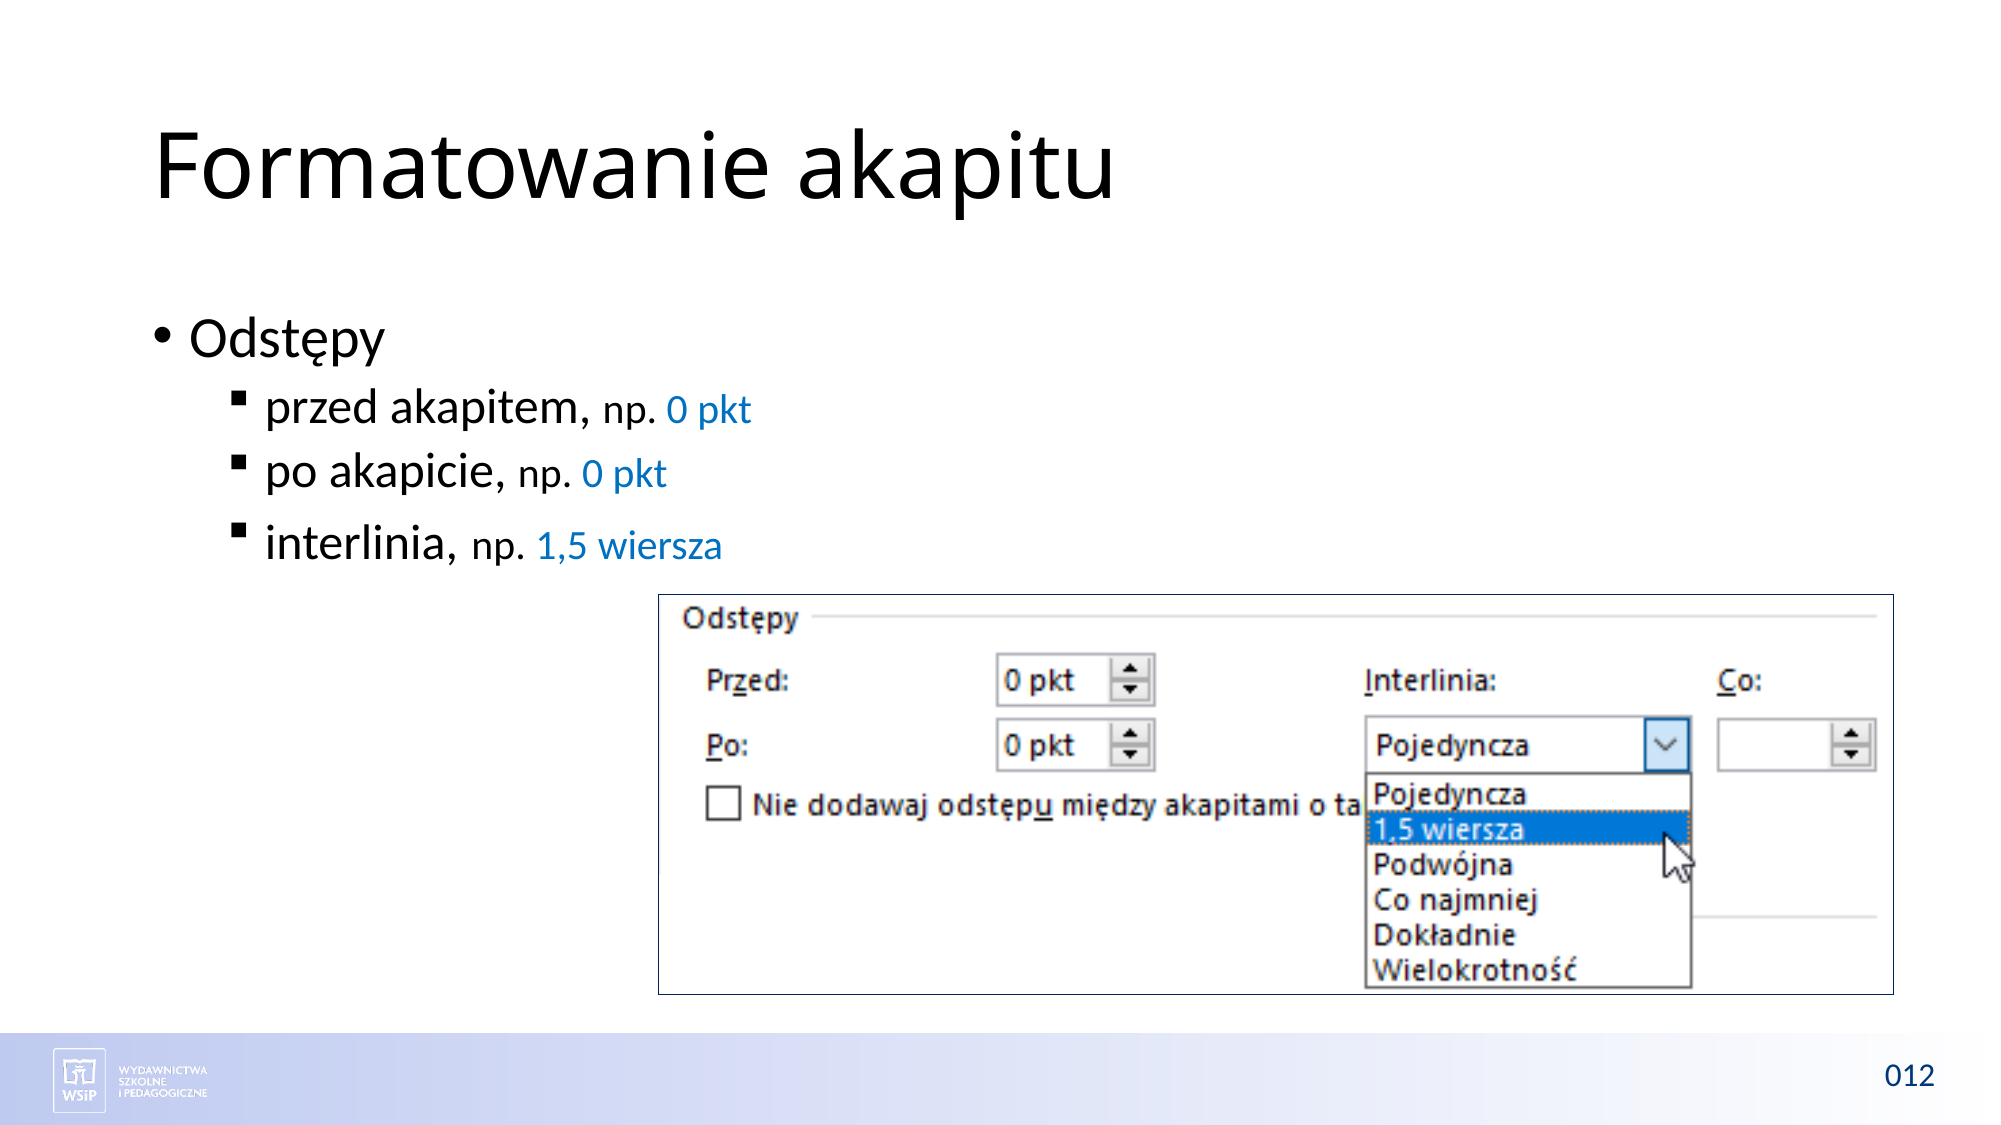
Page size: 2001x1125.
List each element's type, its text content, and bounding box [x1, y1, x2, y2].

title Formatowanie akapitu [137, 59, 1863, 278]
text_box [0, 1033, 2000, 1125]
list Odstępy przed akapitem, np. 0 pkt po akapicie, np. 0 pkt interlinia, np. 1,5 wiersza [137, 299, 1863, 1014]
picture [658, 594, 1894, 995]
